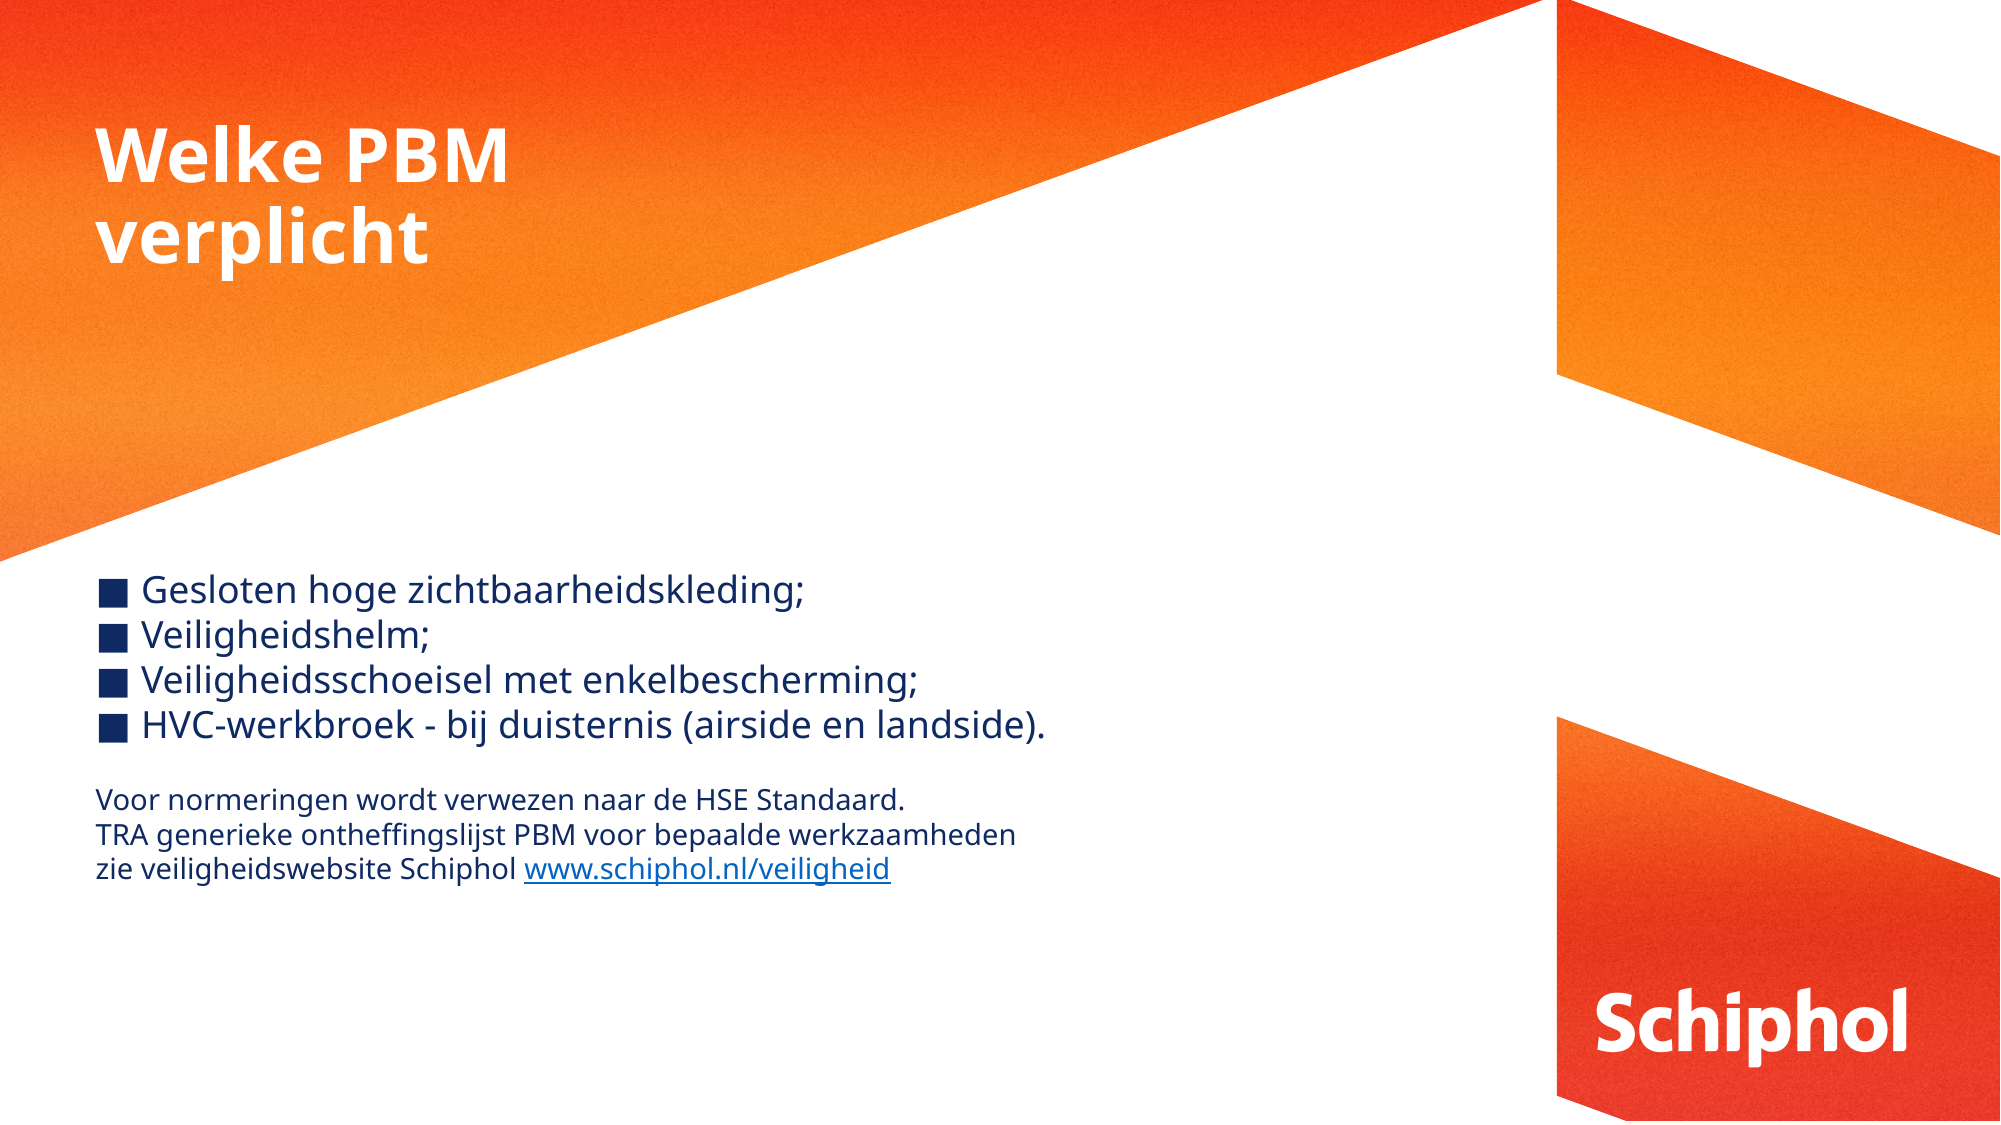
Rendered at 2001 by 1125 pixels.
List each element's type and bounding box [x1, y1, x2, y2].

list [0, 0, 2000, 1122]
